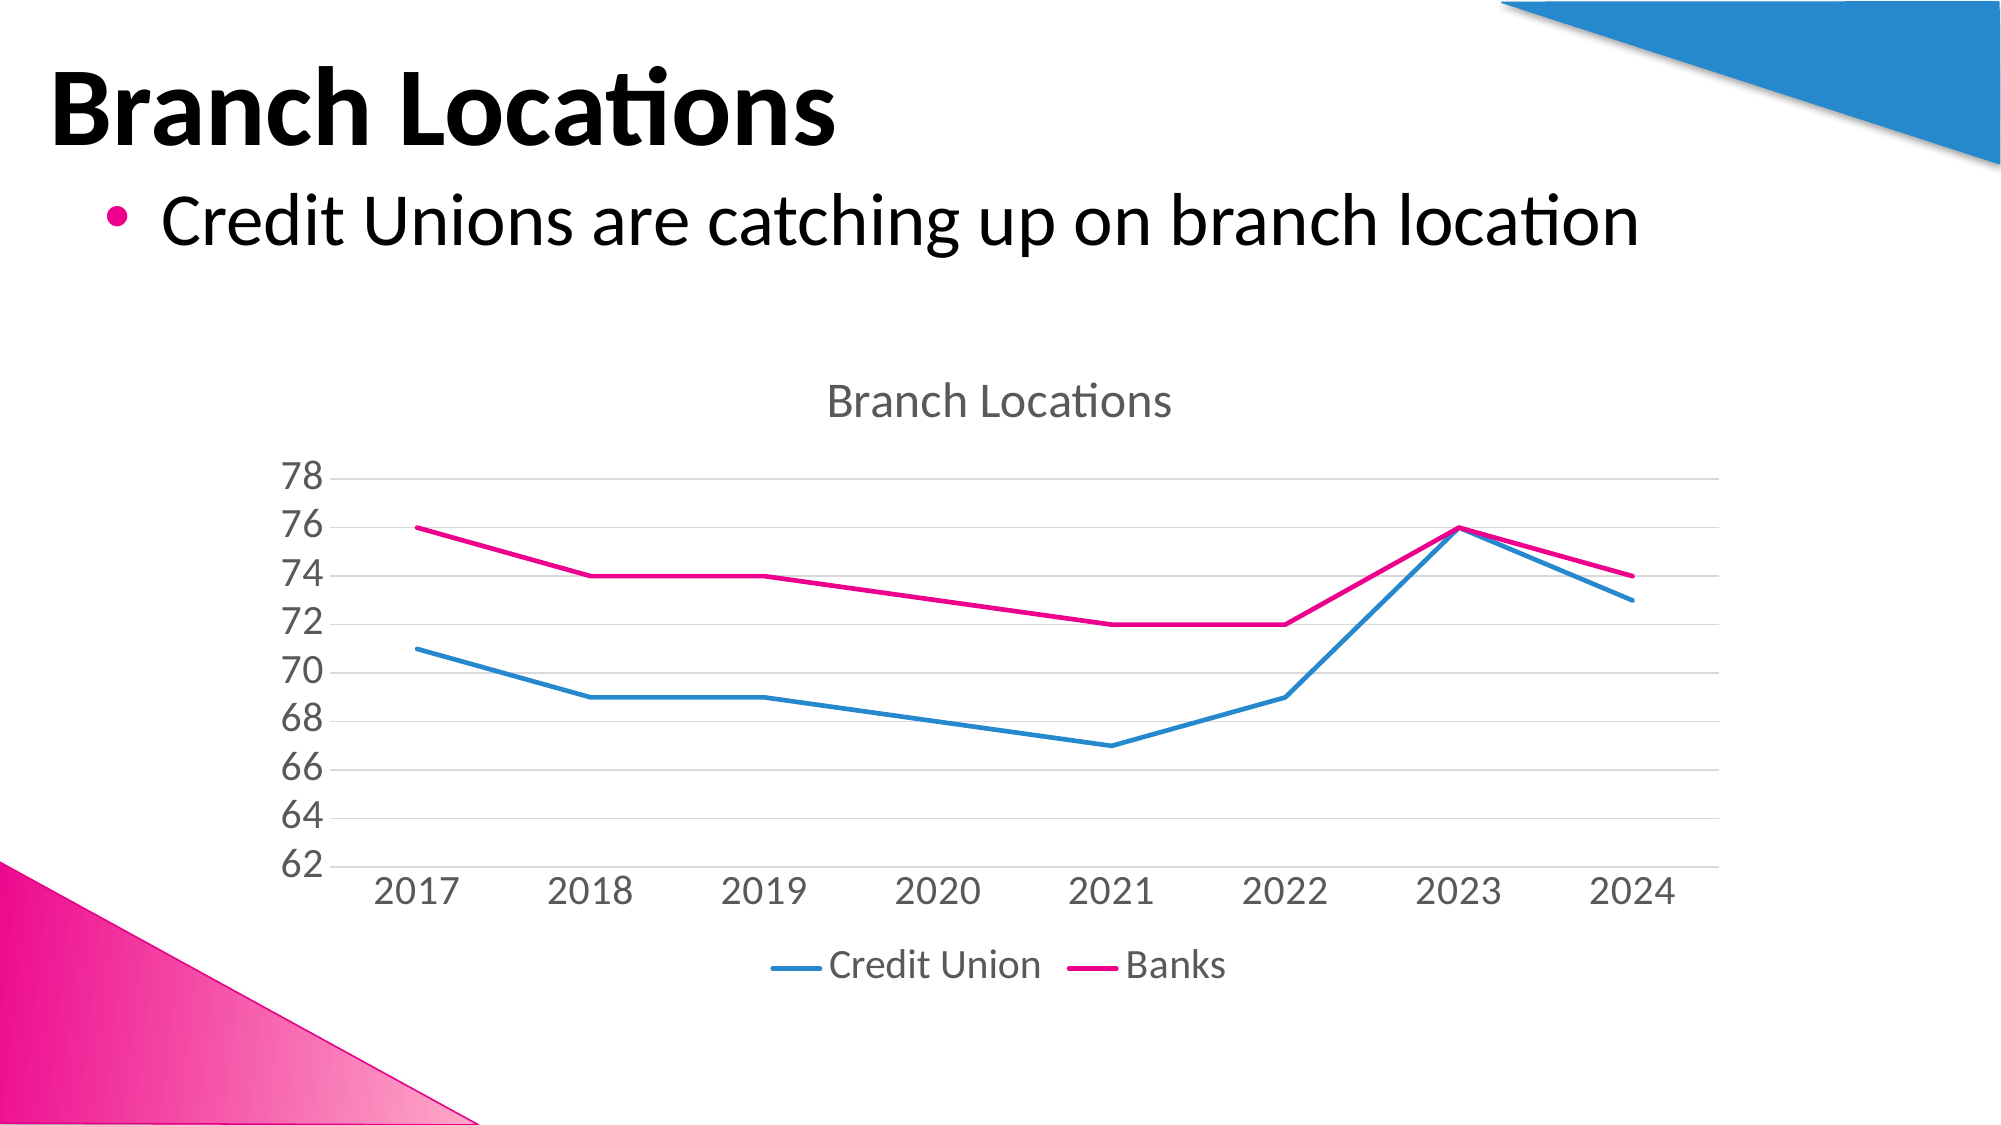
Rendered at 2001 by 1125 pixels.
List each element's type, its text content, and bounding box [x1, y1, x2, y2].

title Branch Locations [34, 30, 1610, 171]
text_box Credit Unions are catching up on branch location [89, 162, 1798, 275]
chart [250, 343, 1750, 999]
